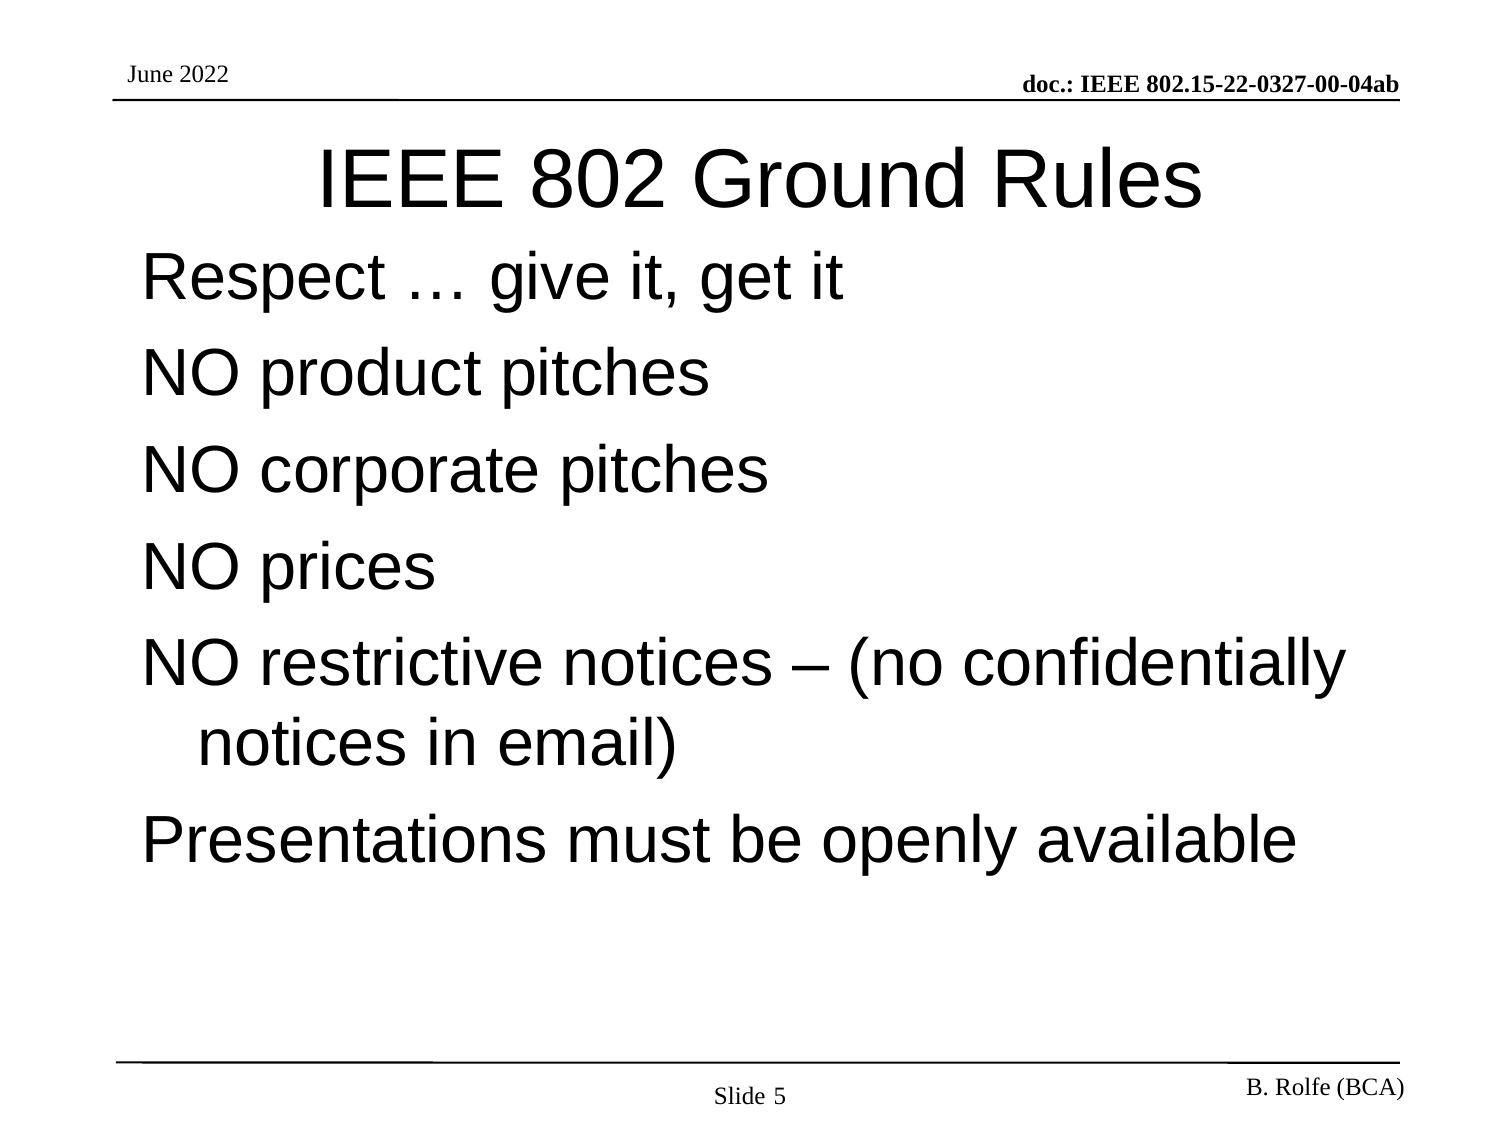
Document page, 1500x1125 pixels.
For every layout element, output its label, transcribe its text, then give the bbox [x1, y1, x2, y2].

slide_number Slide 5 [690, 1070, 810, 1111]
title IEEE 802 Ground Rules [123, 112, 1398, 237]
list Respect … give it, get it NO product pitches NO corporate pitches NO prices NO restrictive notices – (no confidentially notices in email) Presentations must be openly available [125, 224, 1400, 1024]
